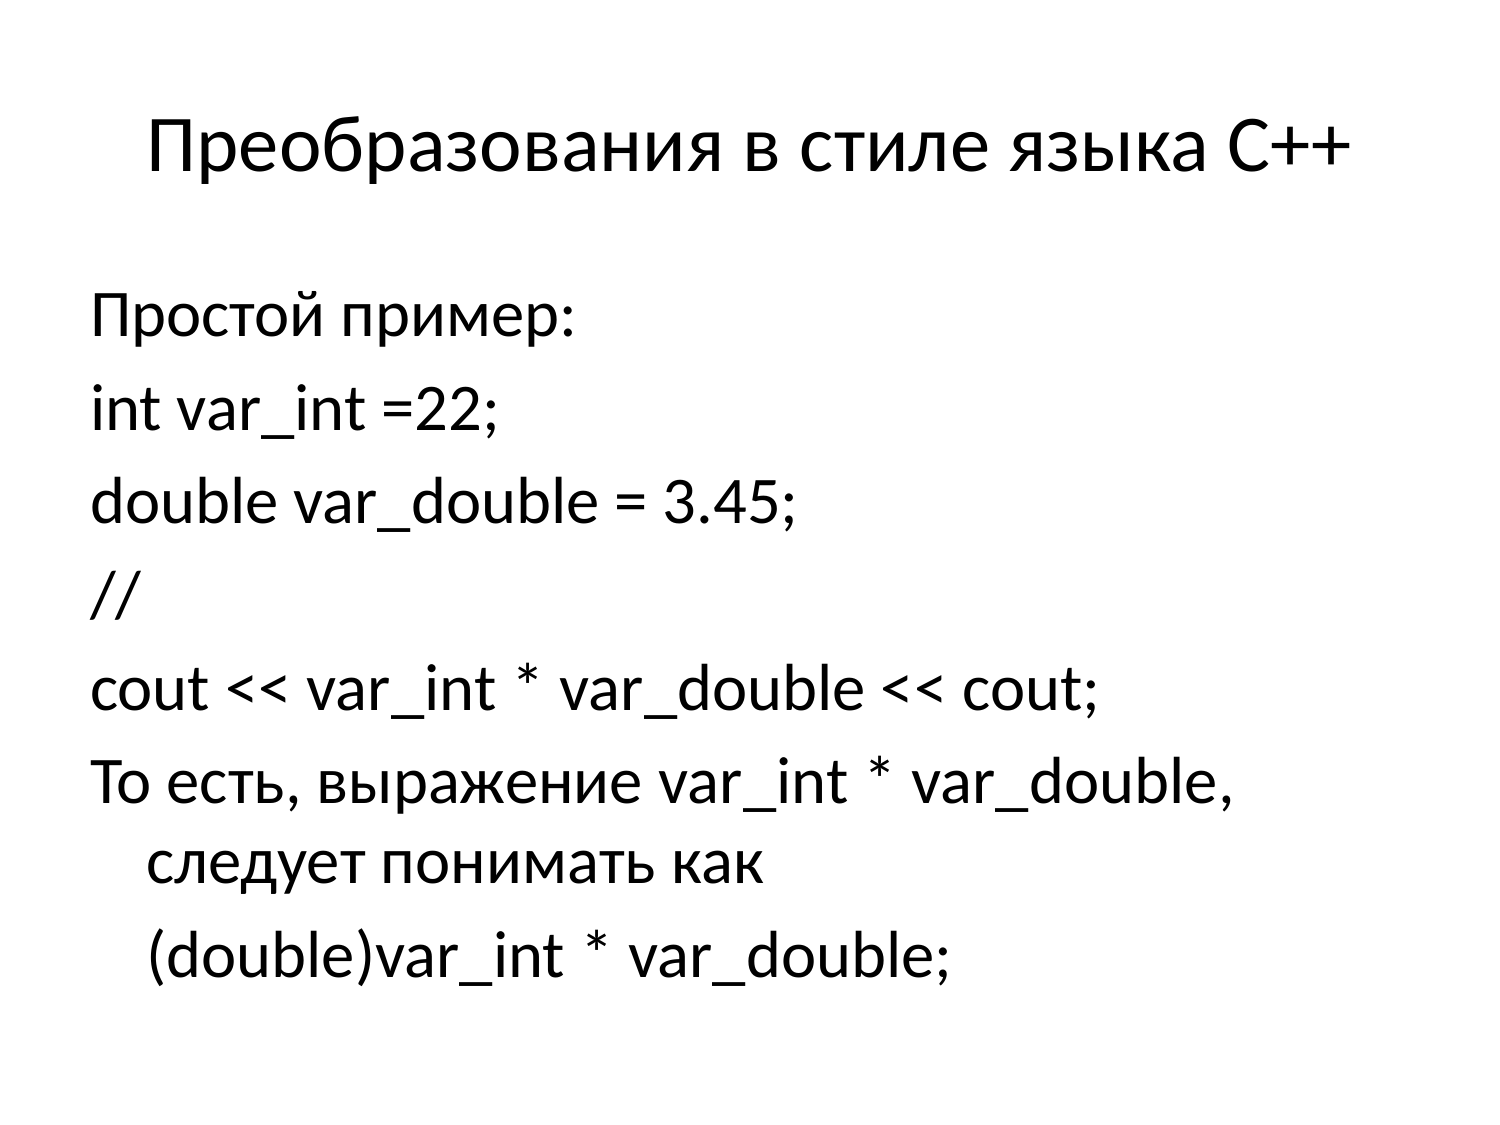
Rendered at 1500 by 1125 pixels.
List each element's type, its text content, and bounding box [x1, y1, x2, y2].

title Преобразования в стиле языка С++ [75, 45, 1425, 233]
list Простой пример: int var_int =22; double var_double = 3.45; // cout << var_int * var_double << cout; То есть, выражение var_int * var_double, следует понимать как (double)var_int * var_double; [75, 262, 1425, 1005]
